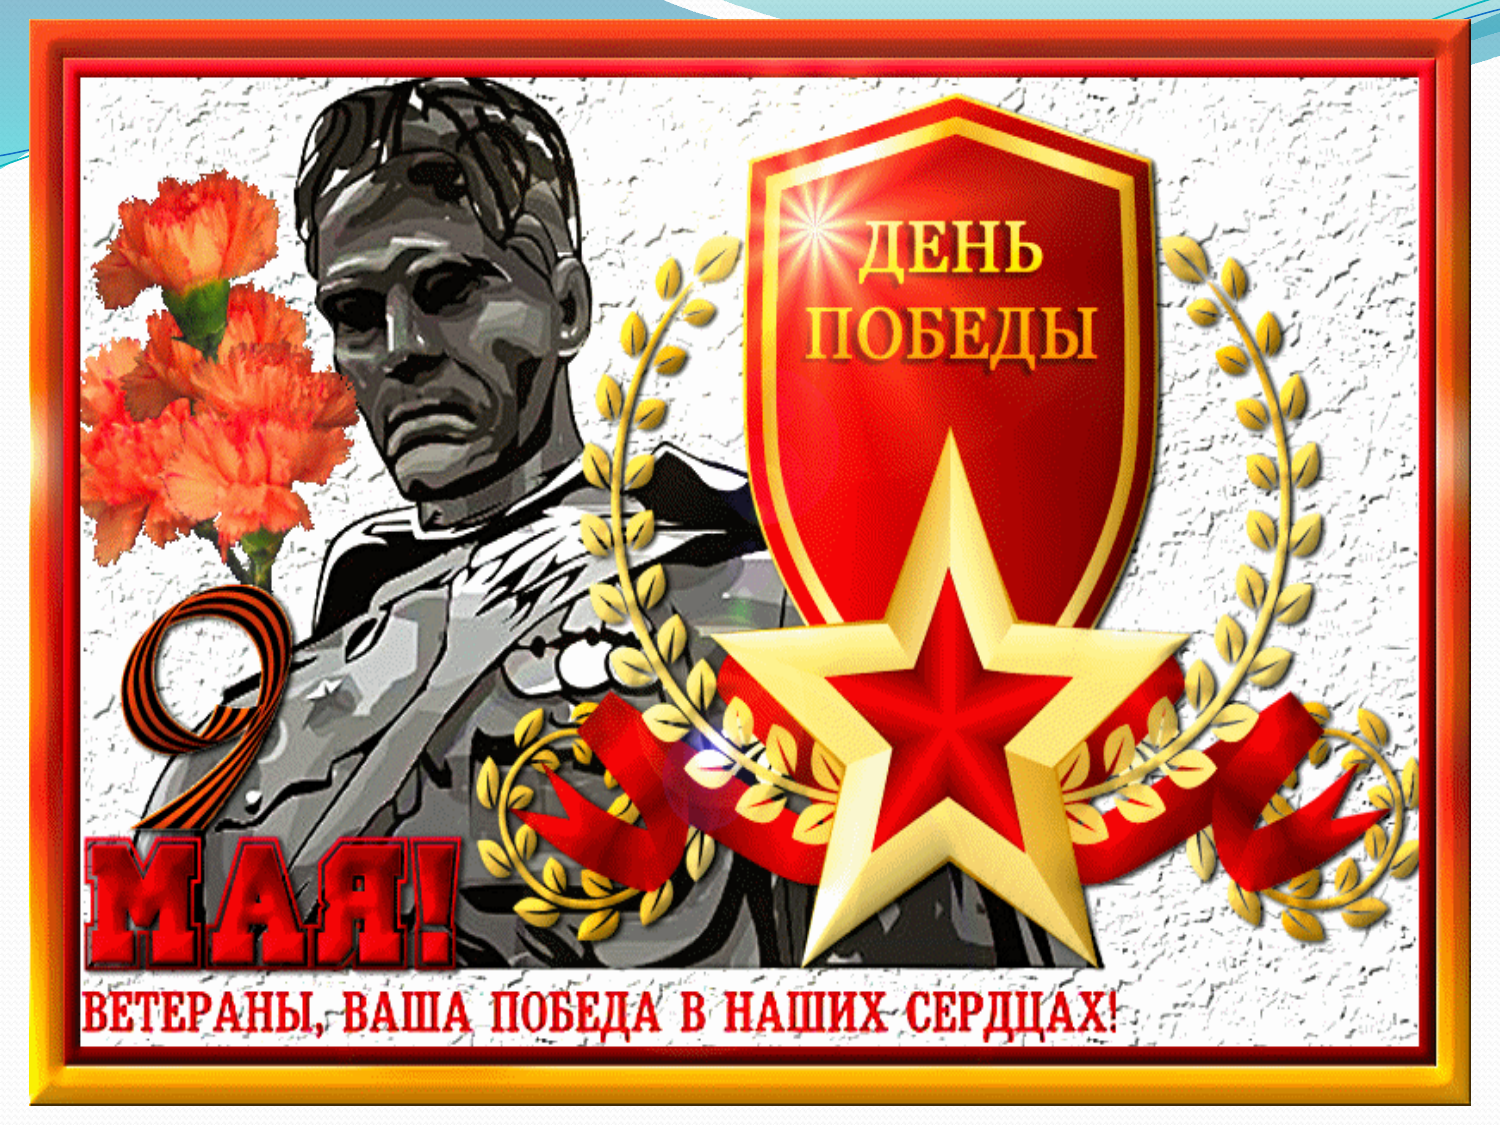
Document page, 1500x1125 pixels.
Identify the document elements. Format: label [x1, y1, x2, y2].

list [29, 18, 1471, 1107]
